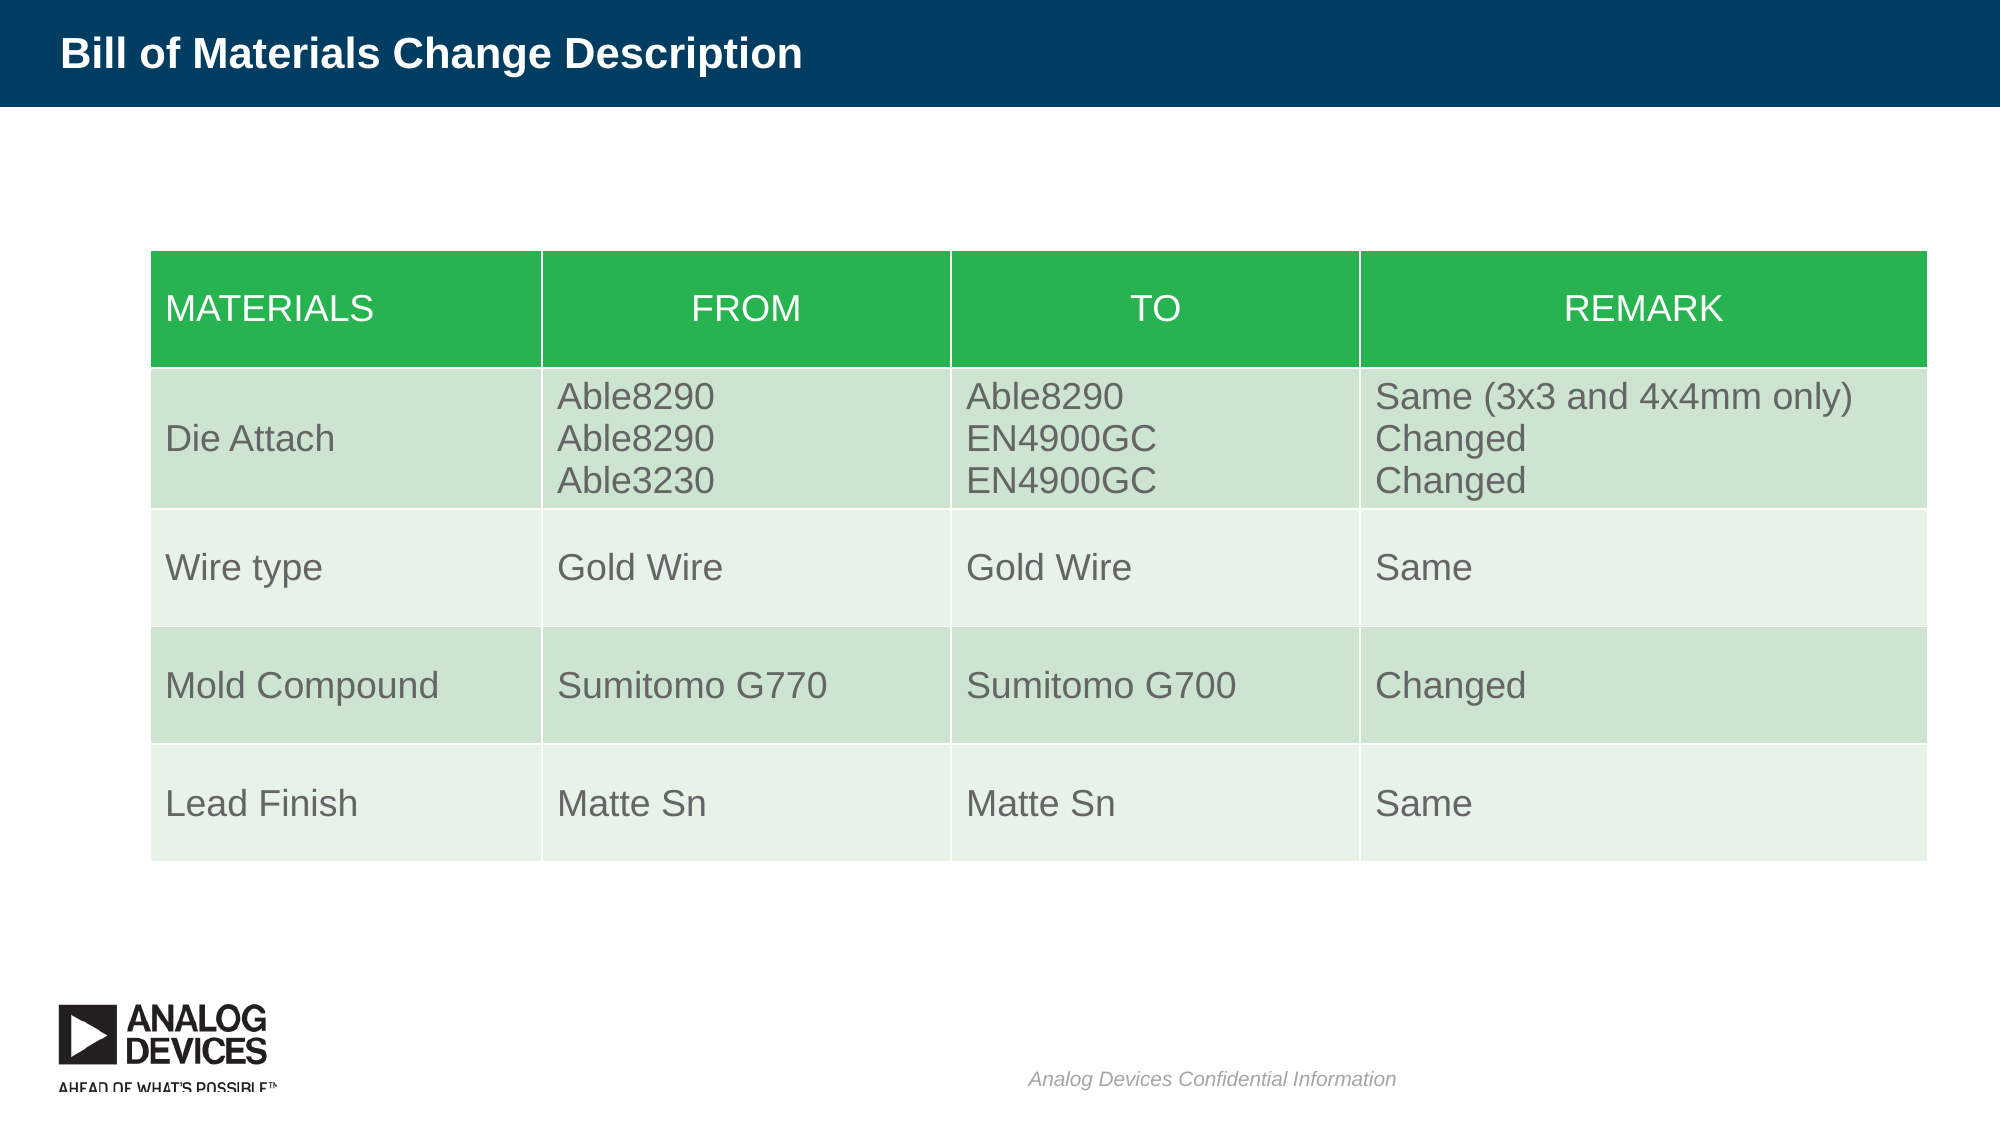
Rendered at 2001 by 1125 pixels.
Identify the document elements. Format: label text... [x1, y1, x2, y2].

table_header TO [952, 251, 1359, 367]
table_cell Sumitomo G770 [543, 627, 950, 743]
table_cell Able8290 EN4900GC EN4900GC [952, 369, 1359, 508]
table_cell Gold Wire [952, 510, 1359, 626]
table_cell Gold Wire [543, 510, 950, 626]
table_header FROM [543, 251, 950, 367]
table_header REMARK [1361, 251, 1927, 367]
table_cell Lead Finish [151, 745, 541, 861]
table_cell Changed [1361, 627, 1927, 743]
table_cell Wire type [151, 510, 541, 626]
table_cell Able8290 Able8290 Able3230 [543, 369, 950, 508]
table_cell Same [1361, 745, 1927, 861]
table_cell Same (3x3 and 4x4mm only) Changed Changed [1361, 369, 1927, 508]
table_cell Sumitomo G700 [952, 627, 1359, 743]
table_cell Die Attach [151, 369, 541, 508]
table_header MATERIALS [151, 251, 541, 367]
table_cell Matte Sn [952, 745, 1359, 861]
table_cell Same [1361, 510, 1927, 626]
table_cell Matte Sn [543, 745, 950, 861]
title Bill of Materials Change Description [0, 0, 2000, 107]
table_cell Mold Compound [151, 627, 541, 743]
